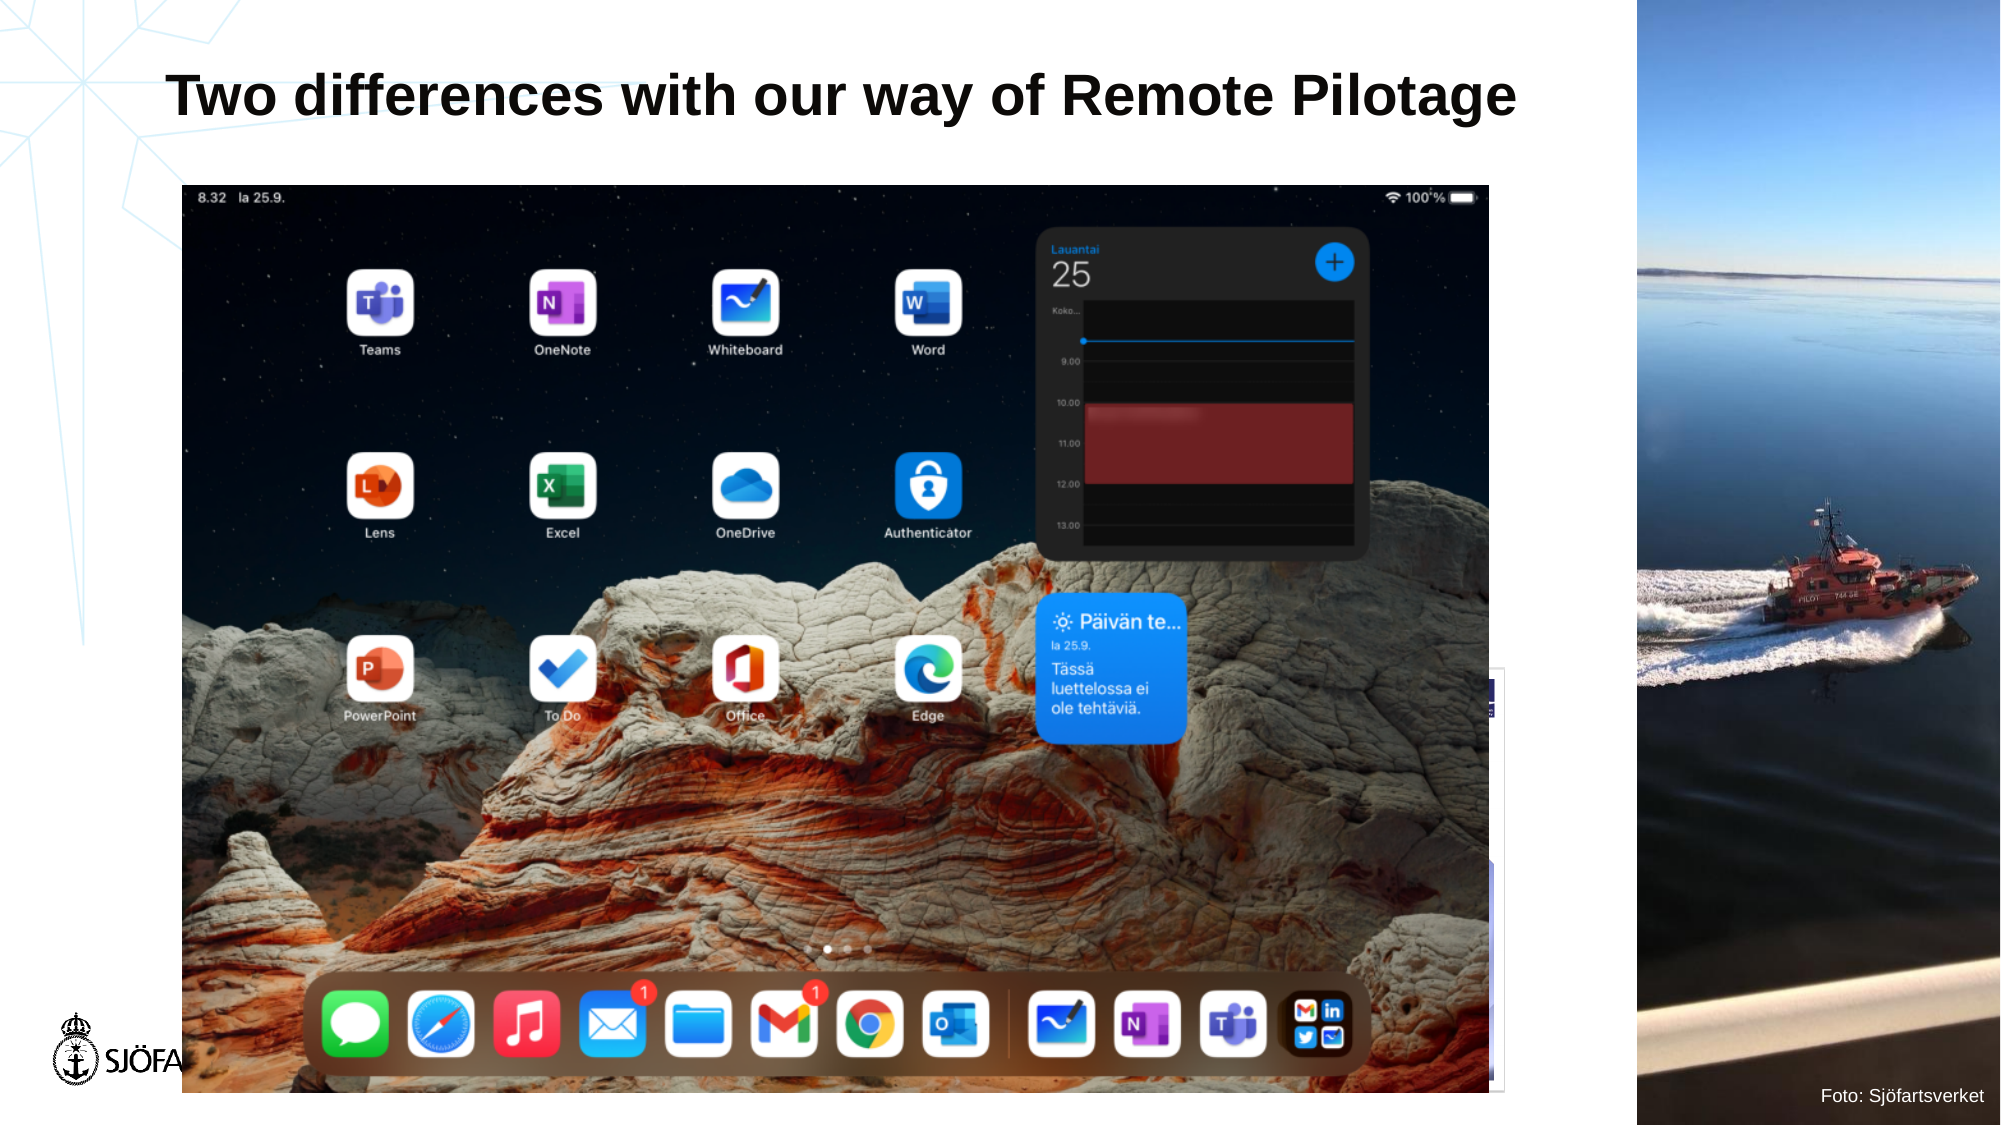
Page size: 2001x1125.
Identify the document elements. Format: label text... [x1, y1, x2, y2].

text_box Two differences with our way of Remote Pilotage [150, 49, 1552, 135]
picture [1637, 0, 2001, 1125]
picture [0, 0, 1505, 1100]
